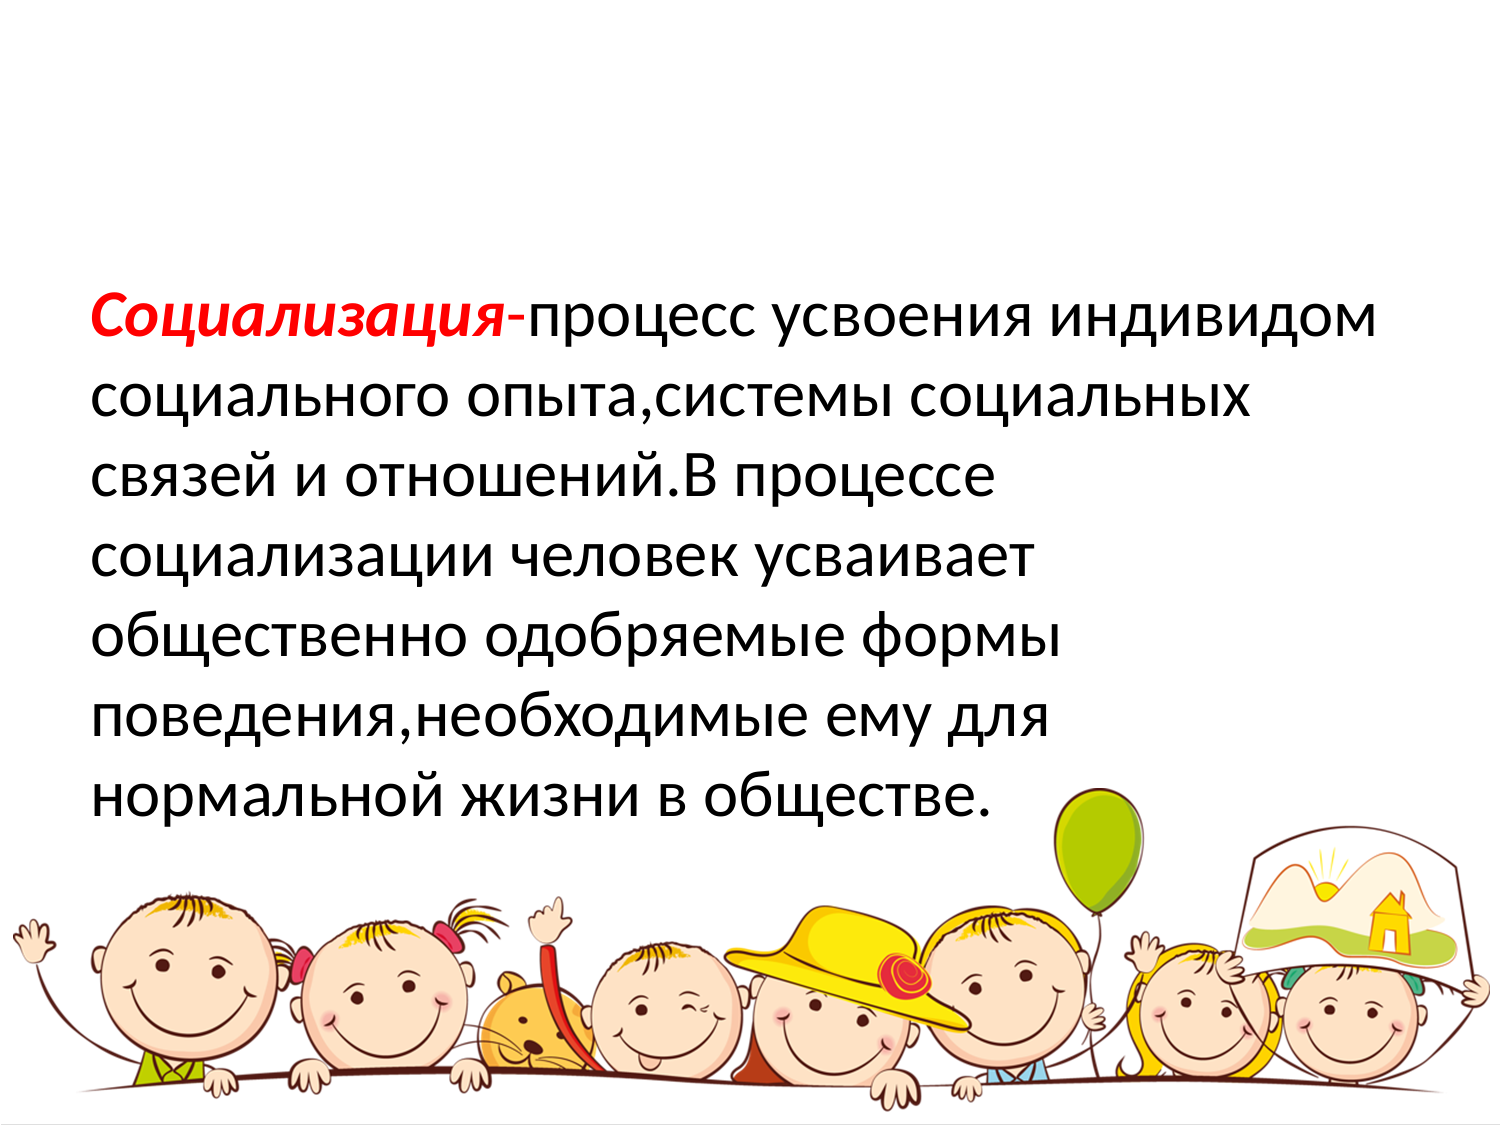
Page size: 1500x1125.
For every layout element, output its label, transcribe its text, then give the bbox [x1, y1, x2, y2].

list Социализация-процесс усвоения индивидом социального опыта,системы социальных связей и отношений.В процессе социализации человек усваивает общественно одобряемые формы поведения,необходимые ему для нормальной жизни в обществе. [75, 262, 1425, 1005]
picture [0, 0, 1500, 1125]
